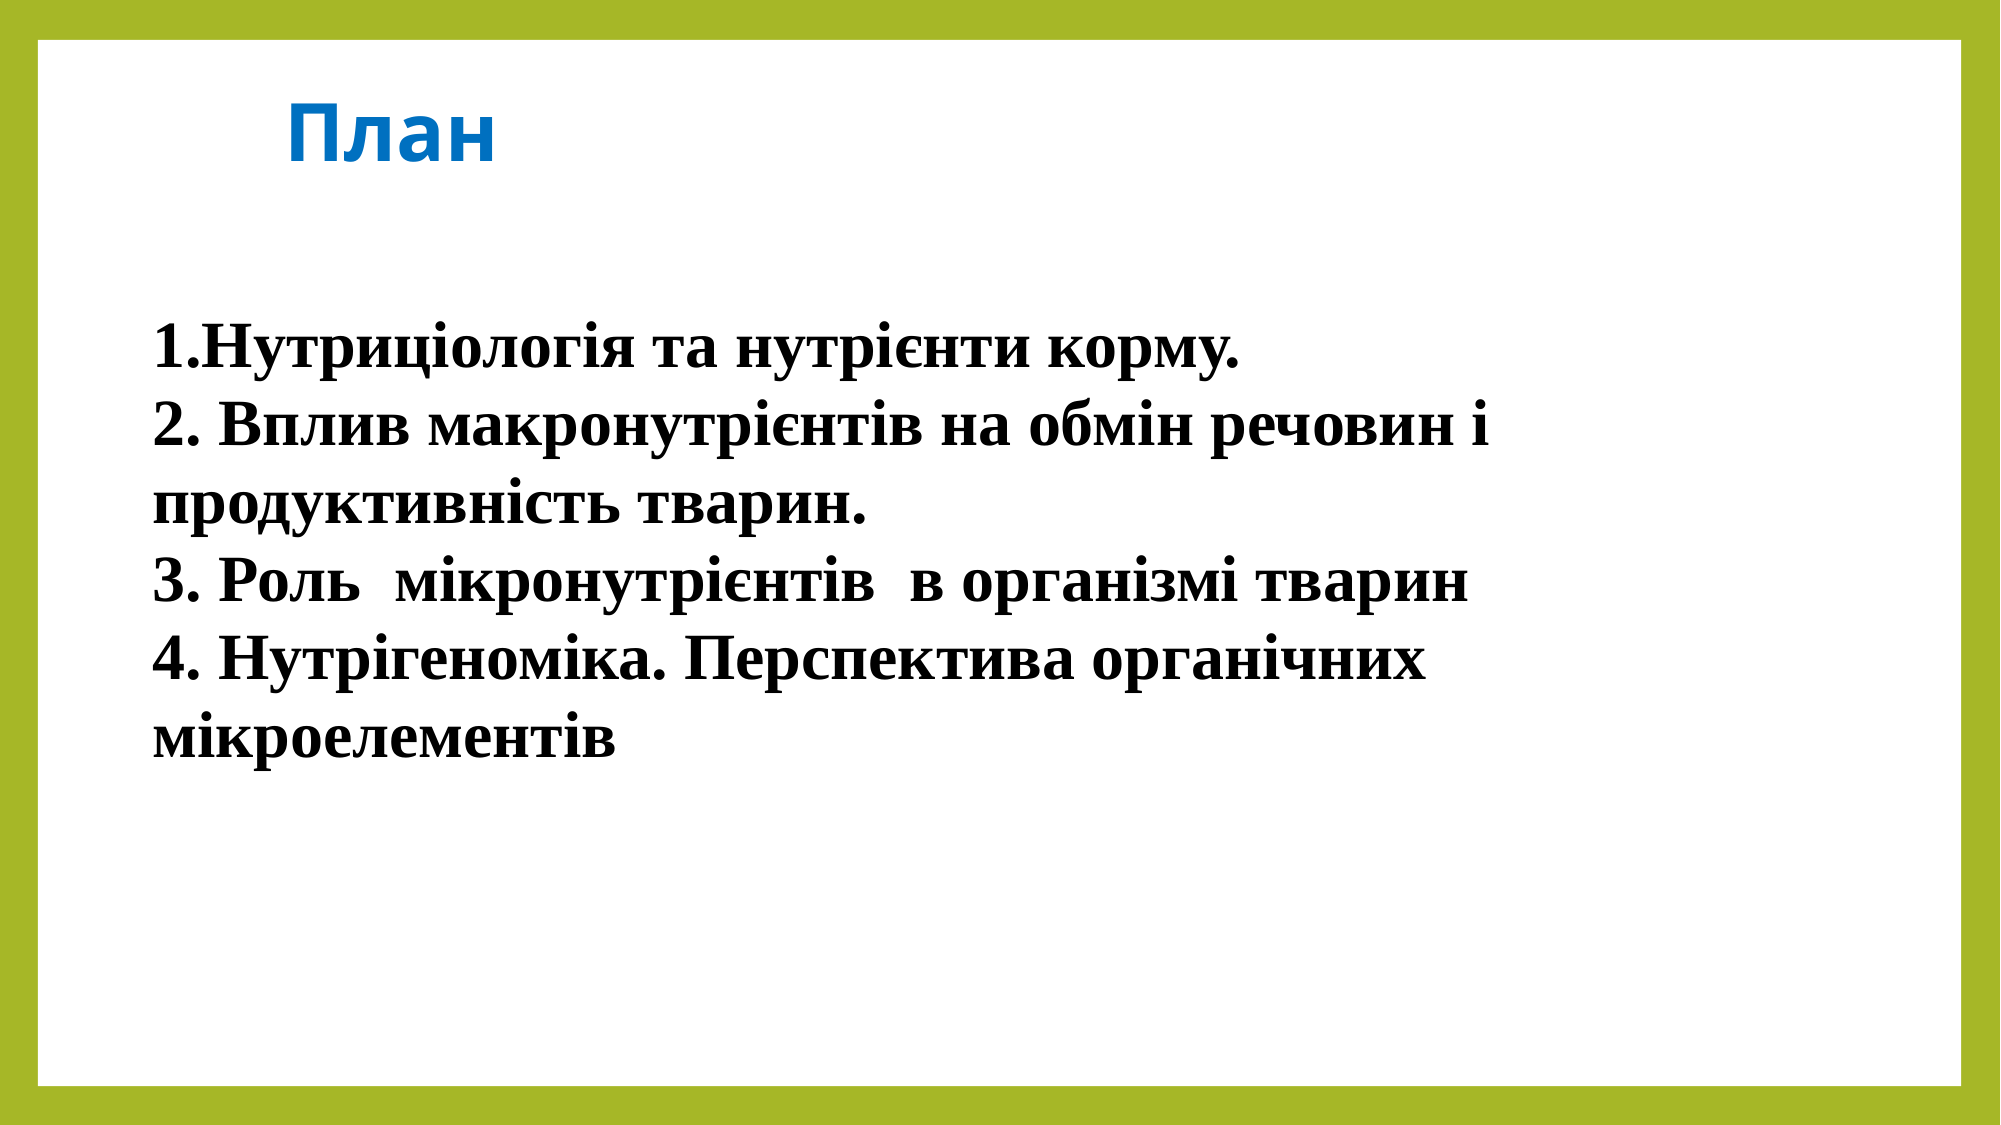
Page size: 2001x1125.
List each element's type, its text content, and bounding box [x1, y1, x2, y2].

title План 1.Нутриціологія та нутрієнти корму. 2. Вплив макронутрієнтів на обмін речовин і продуктивність тварин. 3. Роль мікронутрієнтів в організмі тварин 4. Нутрігеноміка. Перспектива органічних мікроелементів [137, 59, 1917, 1016]
